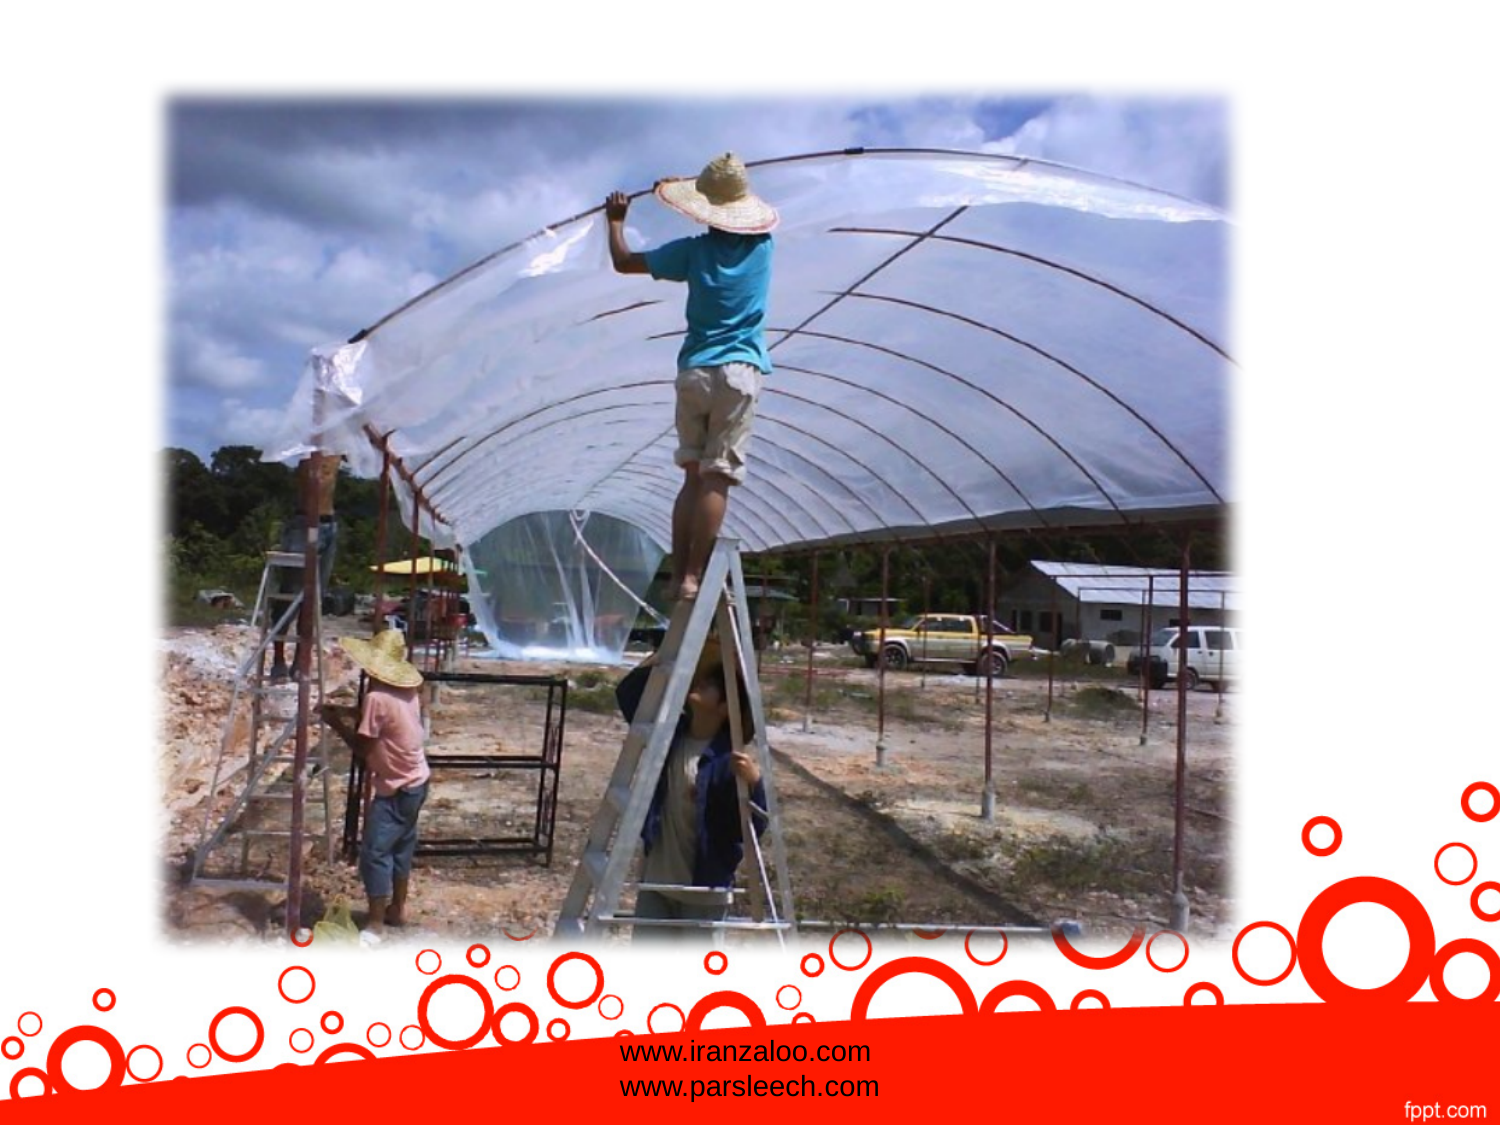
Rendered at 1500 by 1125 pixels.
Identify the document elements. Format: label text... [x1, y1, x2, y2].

picture [0, 0, 1500, 1125]
footer www.iranzaloo.com www.parsleech.com [512, 1024, 988, 1103]
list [147, 77, 1248, 958]
